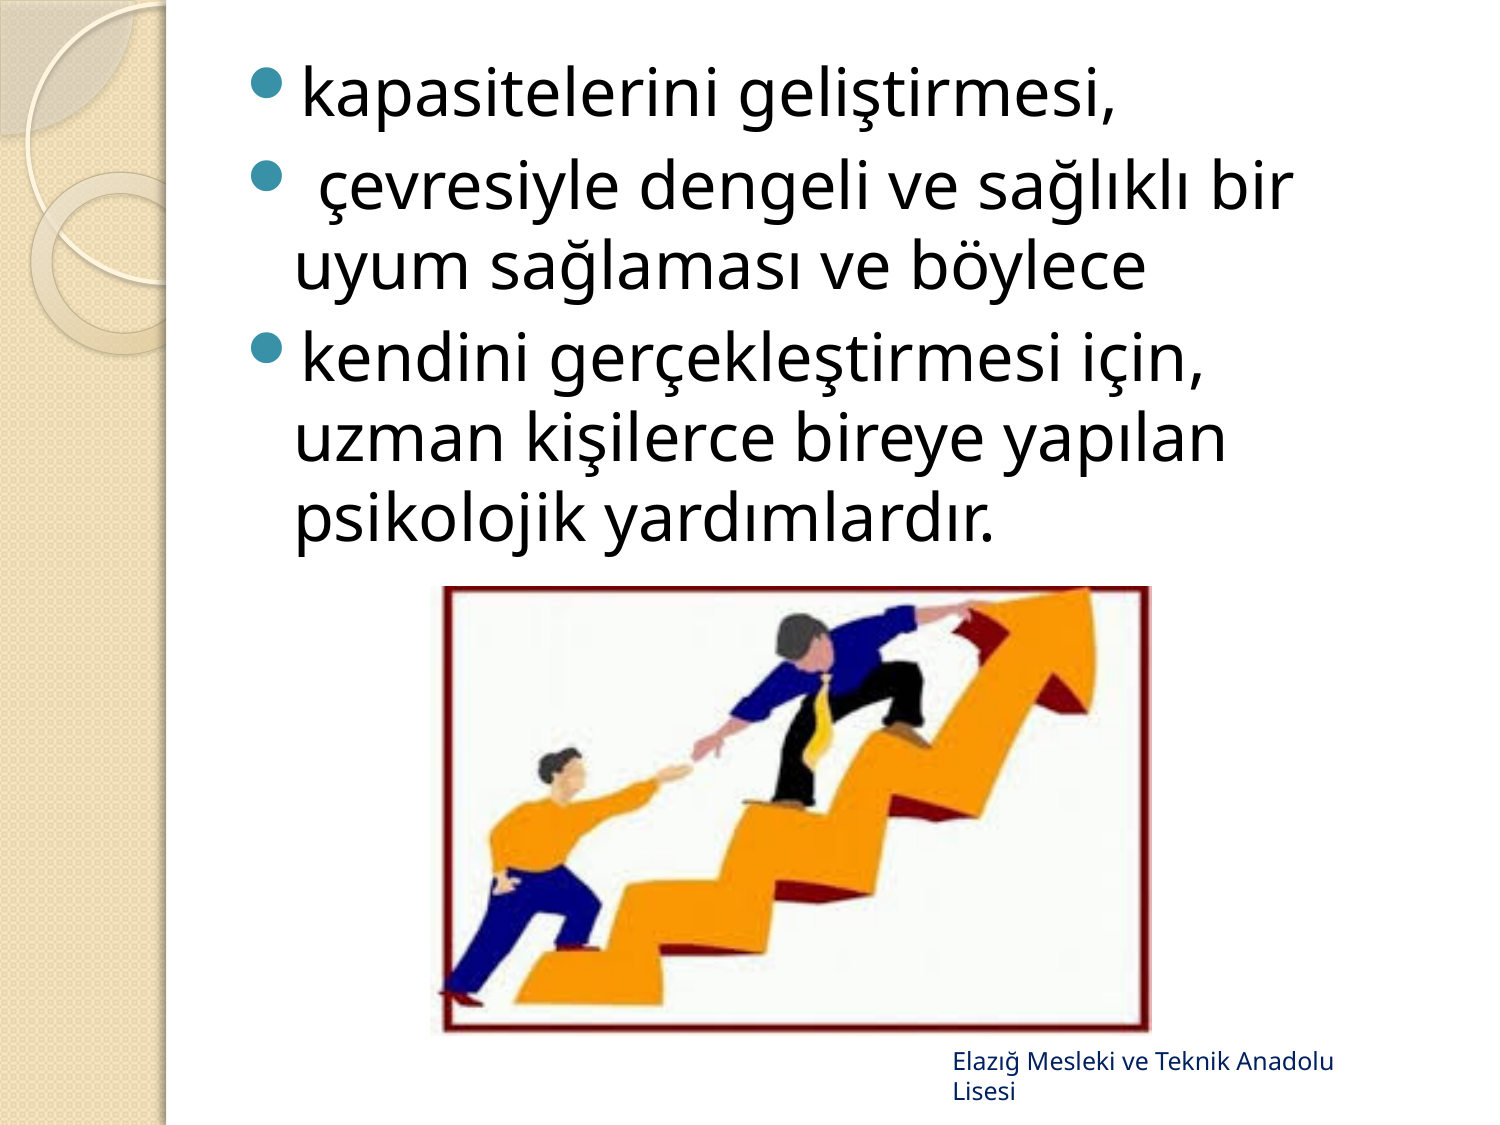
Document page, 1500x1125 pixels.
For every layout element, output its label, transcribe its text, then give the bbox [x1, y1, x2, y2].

picture [430, 585, 1152, 1036]
footer Elazığ Mesleki ve Teknik Anadolu Lisesi [937, 1034, 1413, 1113]
list kapasitelerini geliştirmesi, çevresiyle dengeli ve sağlıklı bir uyum sağlaması ve böylece kendini gerçekleştirmesi için, uzman kişilerce bireye yapılan psikolojik yardımlardır. [218, 42, 1449, 577]
